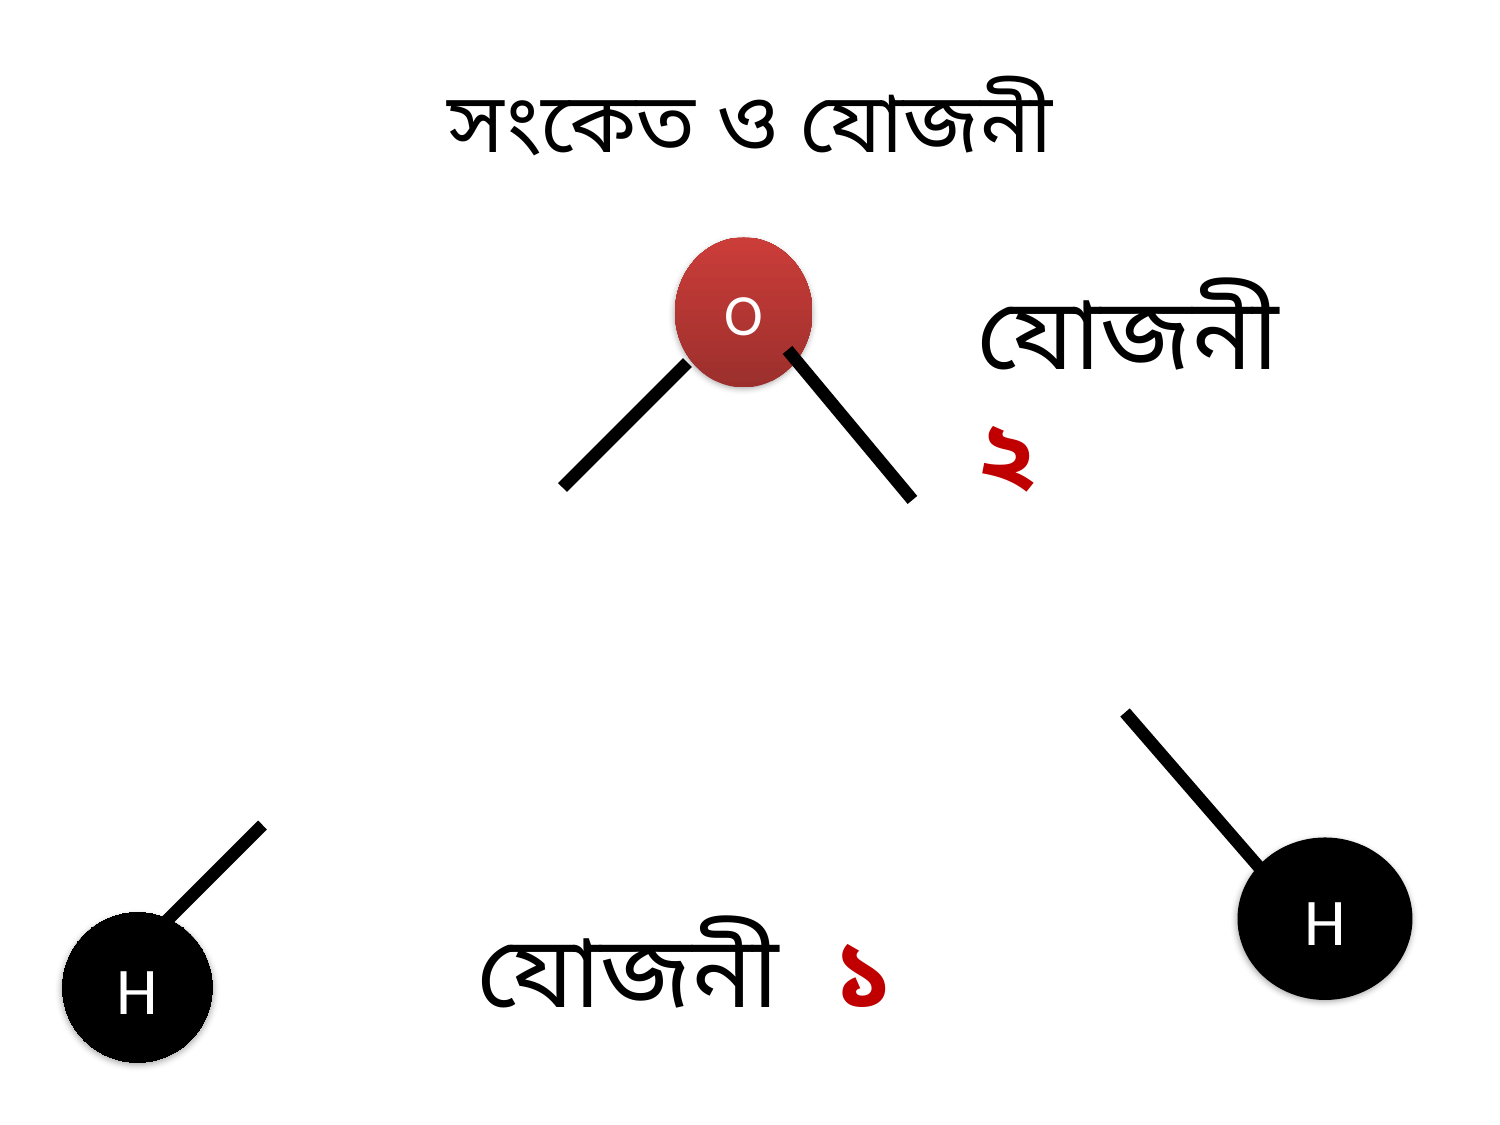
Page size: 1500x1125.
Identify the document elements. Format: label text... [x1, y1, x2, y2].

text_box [137, 824, 263, 951]
text_box H [62, 912, 213, 1063]
text_box যোজনী ১ [462, 900, 913, 1035]
title সংকেত ও যোজনী [75, 50, 1425, 188]
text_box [562, 362, 688, 488]
text_box H [1237, 837, 1413, 1000]
text_box O [674, 237, 813, 388]
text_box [1112, 724, 1301, 888]
text_box যোজনী ২ [962, 262, 1375, 518]
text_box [774, 362, 926, 488]
